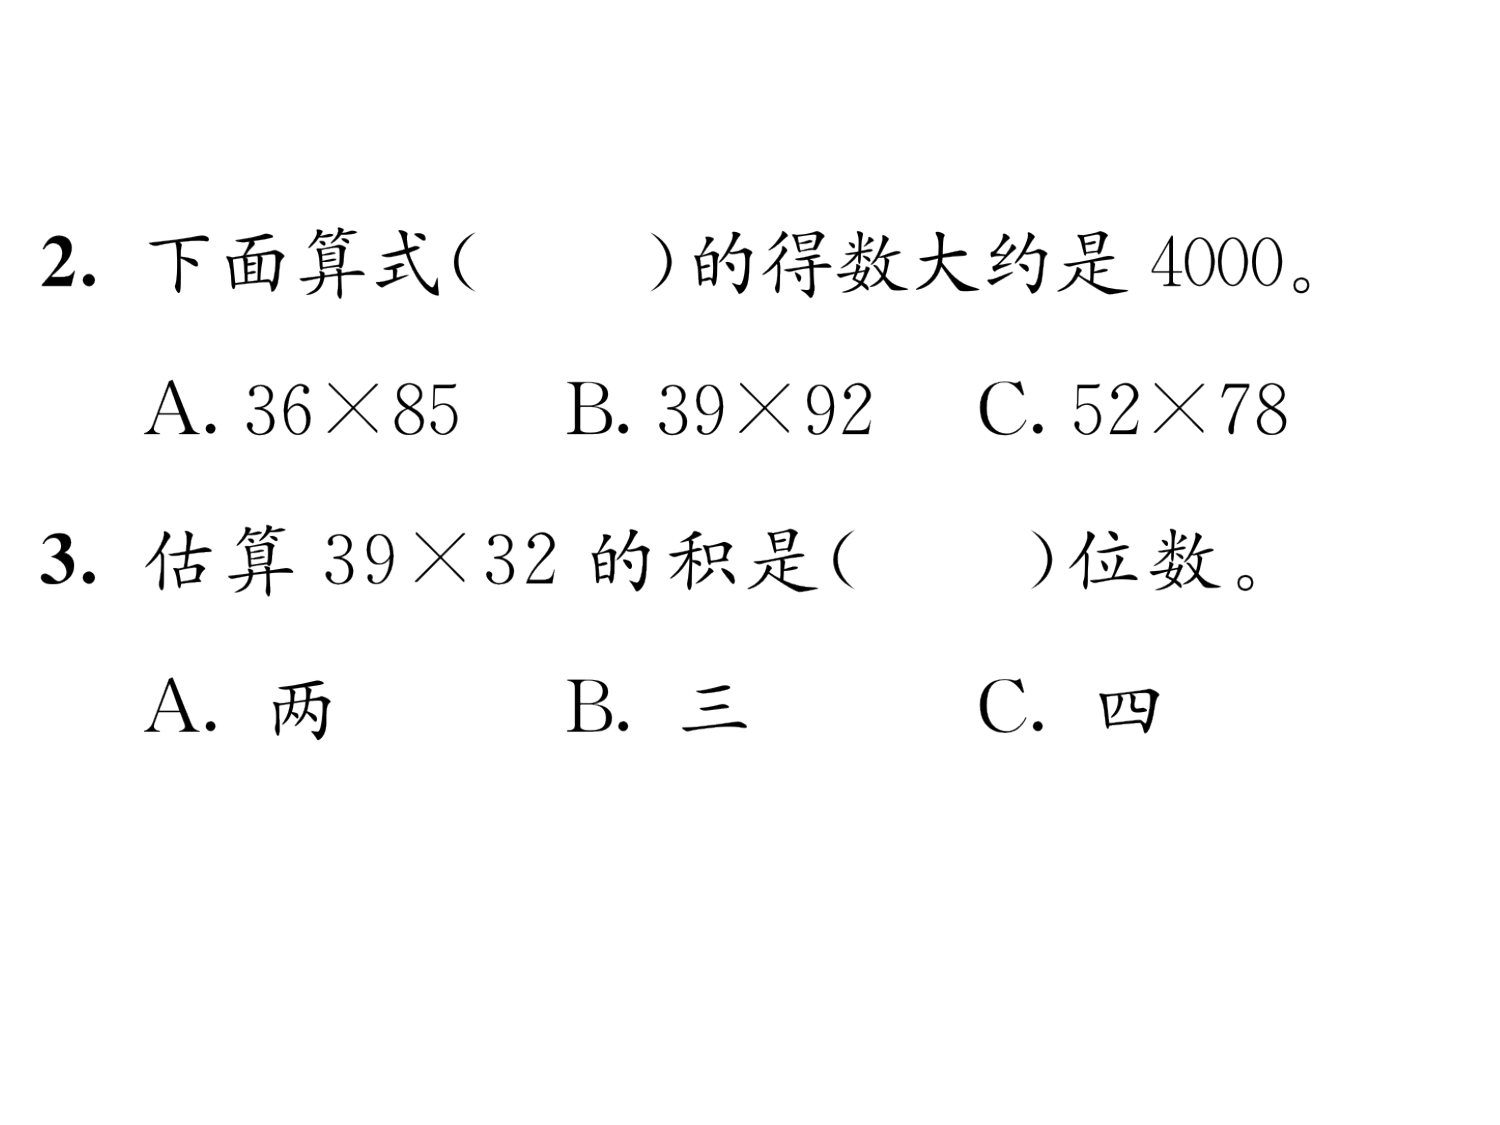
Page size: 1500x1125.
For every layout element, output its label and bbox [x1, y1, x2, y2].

picture [35, 177, 1453, 768]
